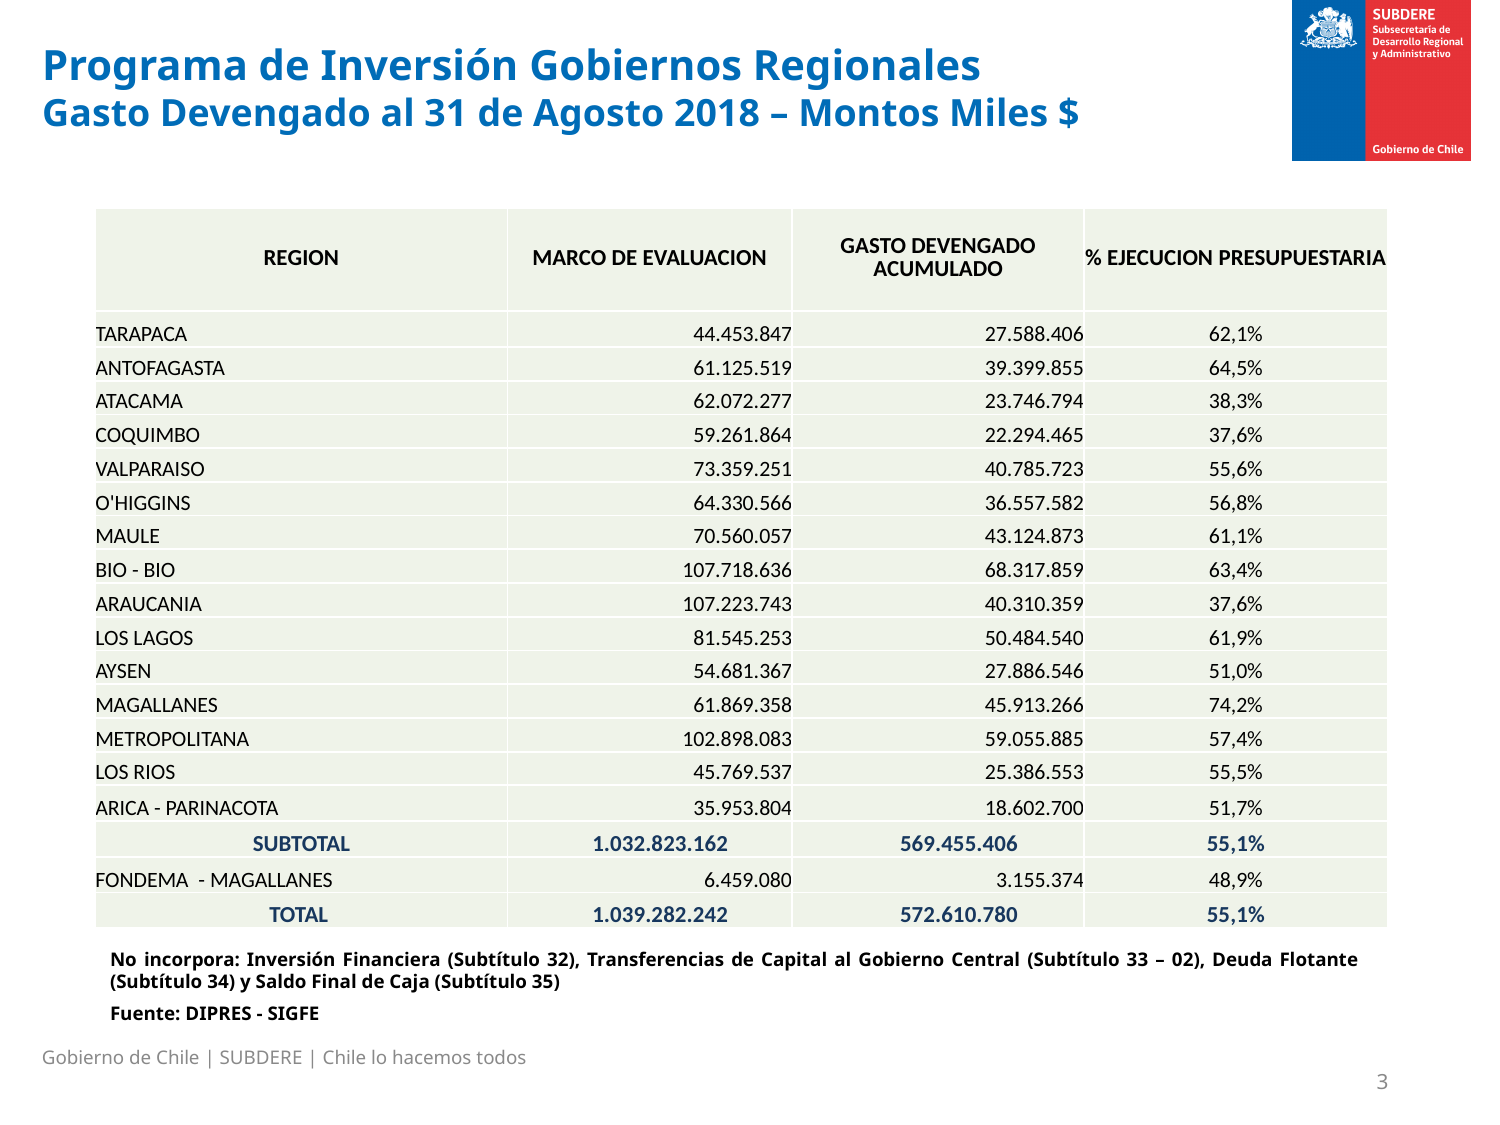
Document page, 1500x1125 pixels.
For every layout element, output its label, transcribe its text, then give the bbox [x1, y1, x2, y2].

table_cell LOS RIOS [96, 753, 507, 784]
table_cell 62.072.277 [508, 382, 791, 414]
table_cell 22.294.465 [793, 415, 1083, 447]
table_cell 63,4% [1085, 550, 1387, 582]
table_cell 44.453.847 [508, 312, 791, 346]
table_header REGION [96, 209, 507, 310]
table_cell 56,8% [1085, 483, 1387, 515]
table_cell 51,7% [1085, 786, 1387, 820]
table_cell LOS LAGOS [96, 618, 507, 650]
table_cell AYSEN [96, 651, 507, 683]
table_cell 107.718.636 [508, 550, 791, 582]
table_cell BIO - BIO [96, 550, 507, 582]
table_cell 61,1% [1085, 516, 1387, 548]
table_cell 64.330.566 [508, 483, 791, 515]
table_cell 18.602.700 [793, 786, 1083, 820]
table_cell 40.310.359 [793, 584, 1083, 616]
table_cell 37,6% [1085, 415, 1387, 447]
table_cell SUBTOTAL [96, 822, 507, 856]
table_cell 70.560.057 [508, 516, 791, 548]
table_cell 74,2% [1085, 685, 1387, 717]
table_cell 1.039.282.242 [508, 893, 791, 927]
picture [1292, 0, 1471, 30]
table_header MARCO DE EVALUACION [508, 209, 791, 310]
table_cell 43.124.873 [793, 516, 1083, 548]
table_cell 61,9% [1085, 618, 1387, 650]
table_cell METROPOLITANA [96, 719, 507, 751]
table_header % EJECUCION PRESUPUESTARIA [1085, 209, 1387, 310]
table_cell 27.588.406 [793, 312, 1083, 346]
table_cell 1.032.823.162 [508, 822, 791, 856]
table_cell COQUIMBO [96, 415, 507, 447]
table_cell 73.359.251 [508, 449, 791, 481]
table_cell TARAPACA [96, 312, 507, 346]
table_cell 37,6% [1085, 584, 1387, 616]
table_cell 62,1% [1085, 312, 1387, 346]
table_cell MAGALLANES [96, 685, 507, 717]
table_cell 25.386.553 [793, 753, 1083, 784]
table_cell ARICA - PARINACOTA [96, 786, 507, 820]
table_cell 81.545.253 [508, 618, 791, 650]
table_cell TOTAL [96, 893, 507, 927]
table_cell 3.155.374 [793, 858, 1083, 892]
table_cell 569.455.406 [793, 822, 1083, 856]
table_cell 48,9% [1085, 858, 1387, 892]
table_cell MAULE [96, 516, 507, 548]
table_cell 54.681.367 [508, 651, 791, 683]
table_cell 64,5% [1085, 348, 1387, 380]
table_cell 6.459.080 [508, 858, 791, 892]
table_cell 68.317.859 [793, 550, 1083, 582]
table_cell 55,1% [1085, 822, 1387, 856]
table_cell 572.610.780 [793, 893, 1083, 927]
table_header GASTO DEVENGADO ACUMULADO [793, 209, 1083, 310]
text_box Gobierno de Chile | SUBDERE | Chile lo hacemos todos [27, 1037, 999, 1079]
table_cell 51,0% [1085, 651, 1387, 683]
table_cell 59.261.864 [508, 415, 791, 447]
table_cell 61.125.519 [508, 348, 791, 380]
text_box No incorpora: Inversión Financiera (Subtítulo 32), Transferencias de Capital al Gobierno Central (Subtítulo 33 – 02), Deuda Flotante (Subtítulo 34) y Saldo Final de Caja (Subtítulo 35) Fuente: DIPRES - SIGFE [95, 939, 1372, 1032]
table_cell 57,4% [1085, 719, 1387, 751]
table_cell ARAUCANIA [96, 584, 507, 616]
table_cell 36.557.582 [793, 483, 1083, 515]
table_cell ANTOFAGASTA [96, 348, 507, 380]
table_cell FONDEMA - MAGALLANES [96, 858, 507, 892]
table_cell 23.746.794 [793, 382, 1083, 414]
table_cell 107.223.743 [508, 584, 791, 616]
table_cell 39.399.855 [793, 348, 1083, 380]
table_cell 45.769.537 [508, 753, 791, 784]
table_cell 45.913.266 [793, 685, 1083, 717]
title Programa de Inversión Gobiernos Regionales Gasto Devengado al 31 de Agosto 2018 – Montos Miles $ [27, 30, 1471, 172]
table_cell 50.484.540 [793, 618, 1083, 650]
table_cell 59.055.885 [793, 719, 1083, 751]
table_cell 102.898.083 [508, 719, 791, 751]
table_cell VALPARAISO [96, 449, 507, 481]
table_cell 61.869.358 [508, 685, 791, 717]
slide_number 3 [1053, 1067, 1404, 1100]
table_cell O'HIGGINS [96, 483, 507, 515]
table_cell 27.886.546 [793, 651, 1083, 683]
table_cell 55,1% [1085, 893, 1387, 927]
table_cell ATACAMA [96, 382, 507, 414]
table_cell 35.953.804 [508, 786, 791, 820]
table_cell 40.785.723 [793, 449, 1083, 481]
table_cell 55,6% [1085, 449, 1387, 481]
table_cell 38,3% [1085, 382, 1387, 414]
table_cell 55,5% [1085, 753, 1387, 784]
